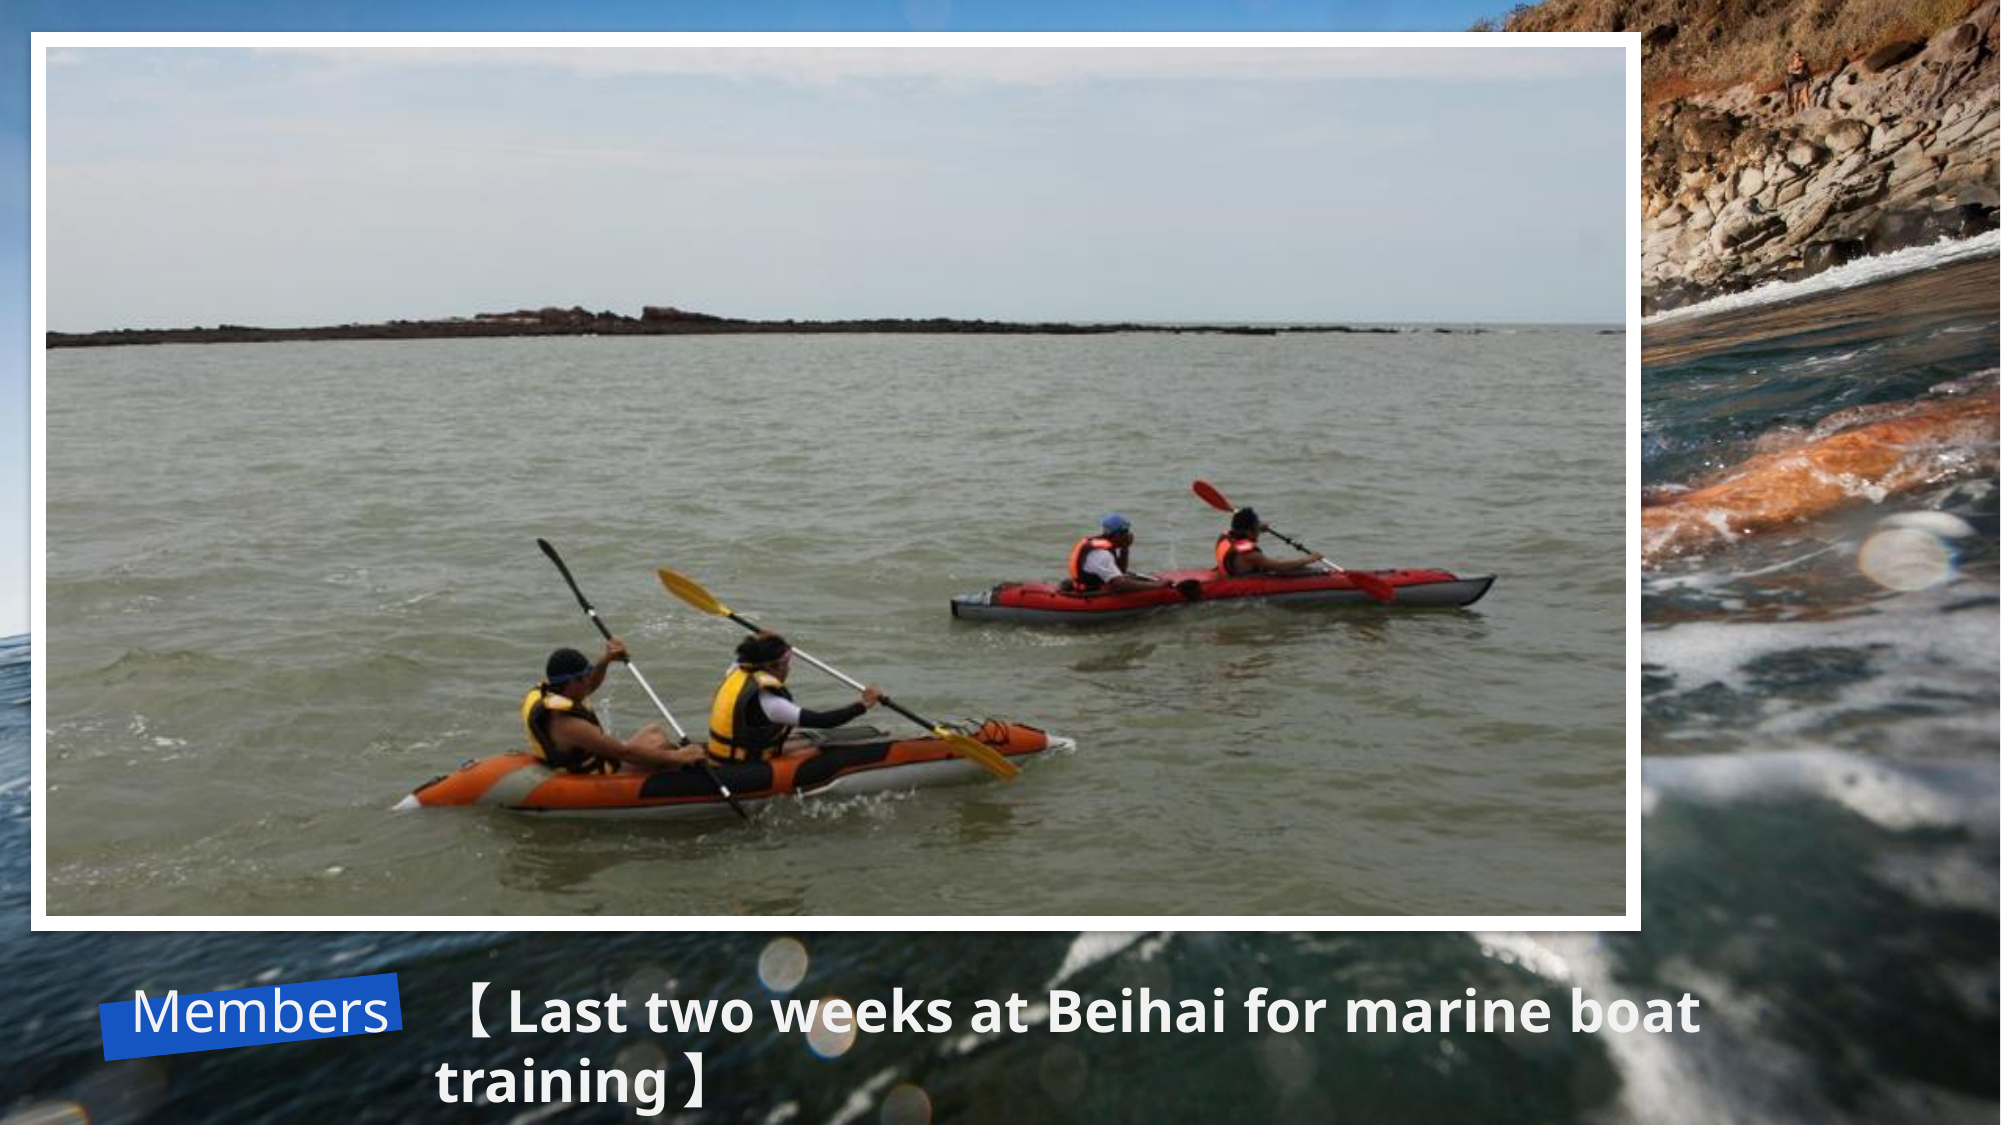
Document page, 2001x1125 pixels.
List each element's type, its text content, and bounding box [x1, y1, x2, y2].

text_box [100, 966, 436, 1053]
picture [0, 0, 2001, 1125]
text_box 【Last two weeks at Beihai for marine boat training】 [419, 966, 2000, 1122]
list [45, 46, 1627, 917]
